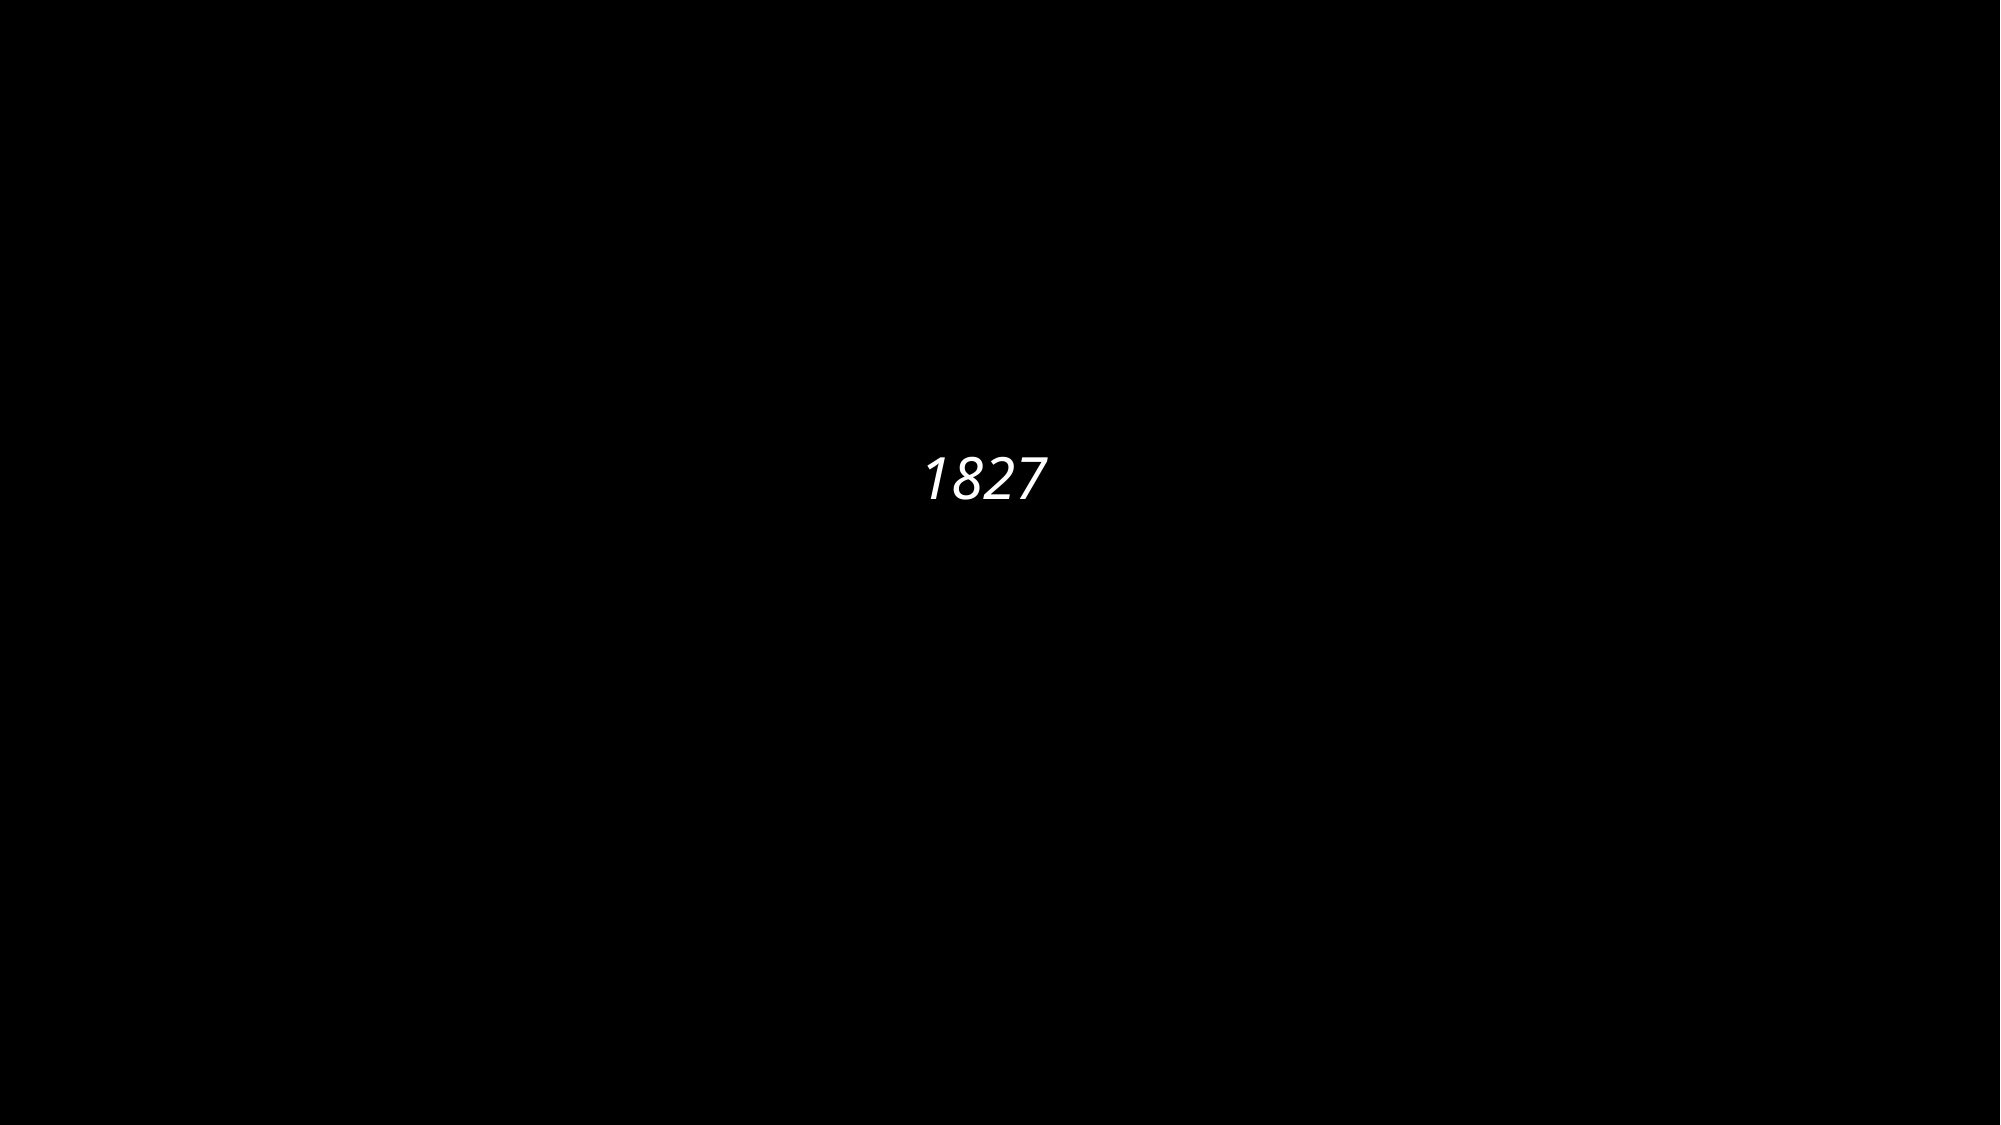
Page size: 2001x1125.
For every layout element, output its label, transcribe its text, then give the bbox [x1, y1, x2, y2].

title 1827 [870, 372, 1097, 590]
